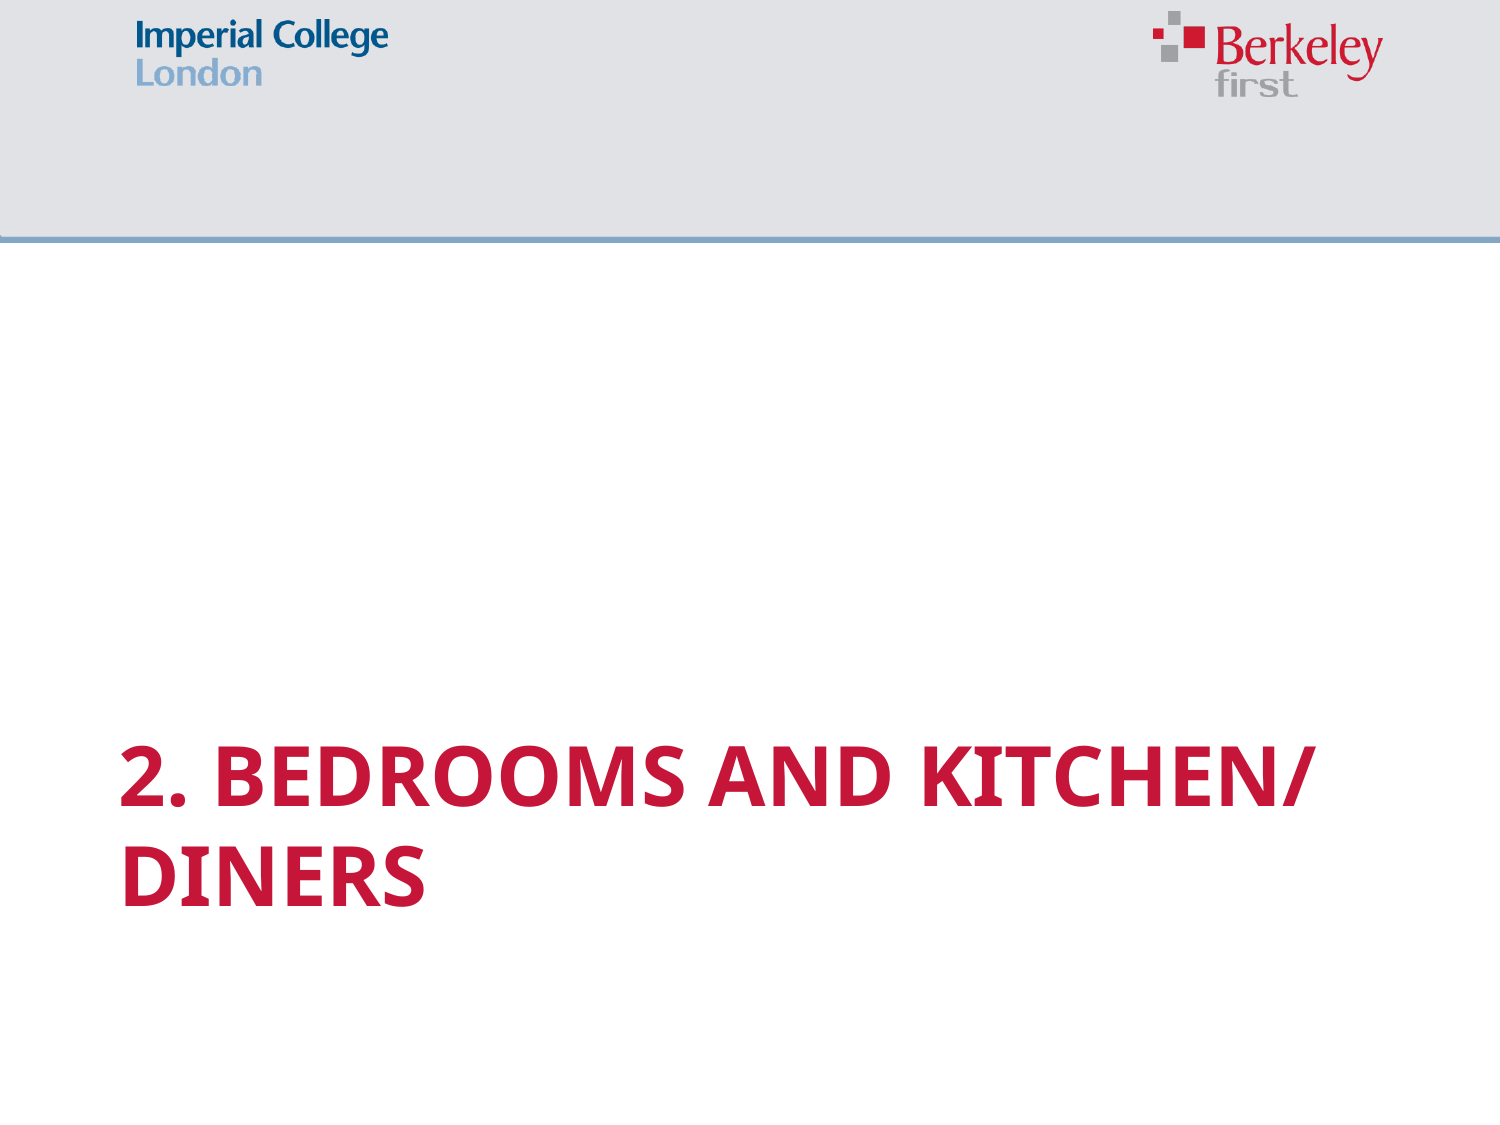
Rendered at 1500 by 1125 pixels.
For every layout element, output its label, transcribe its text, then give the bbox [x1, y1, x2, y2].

picture [0, 0, 1500, 243]
title 2. Bedrooms and kitchen/ diners [118, 722, 1394, 947]
